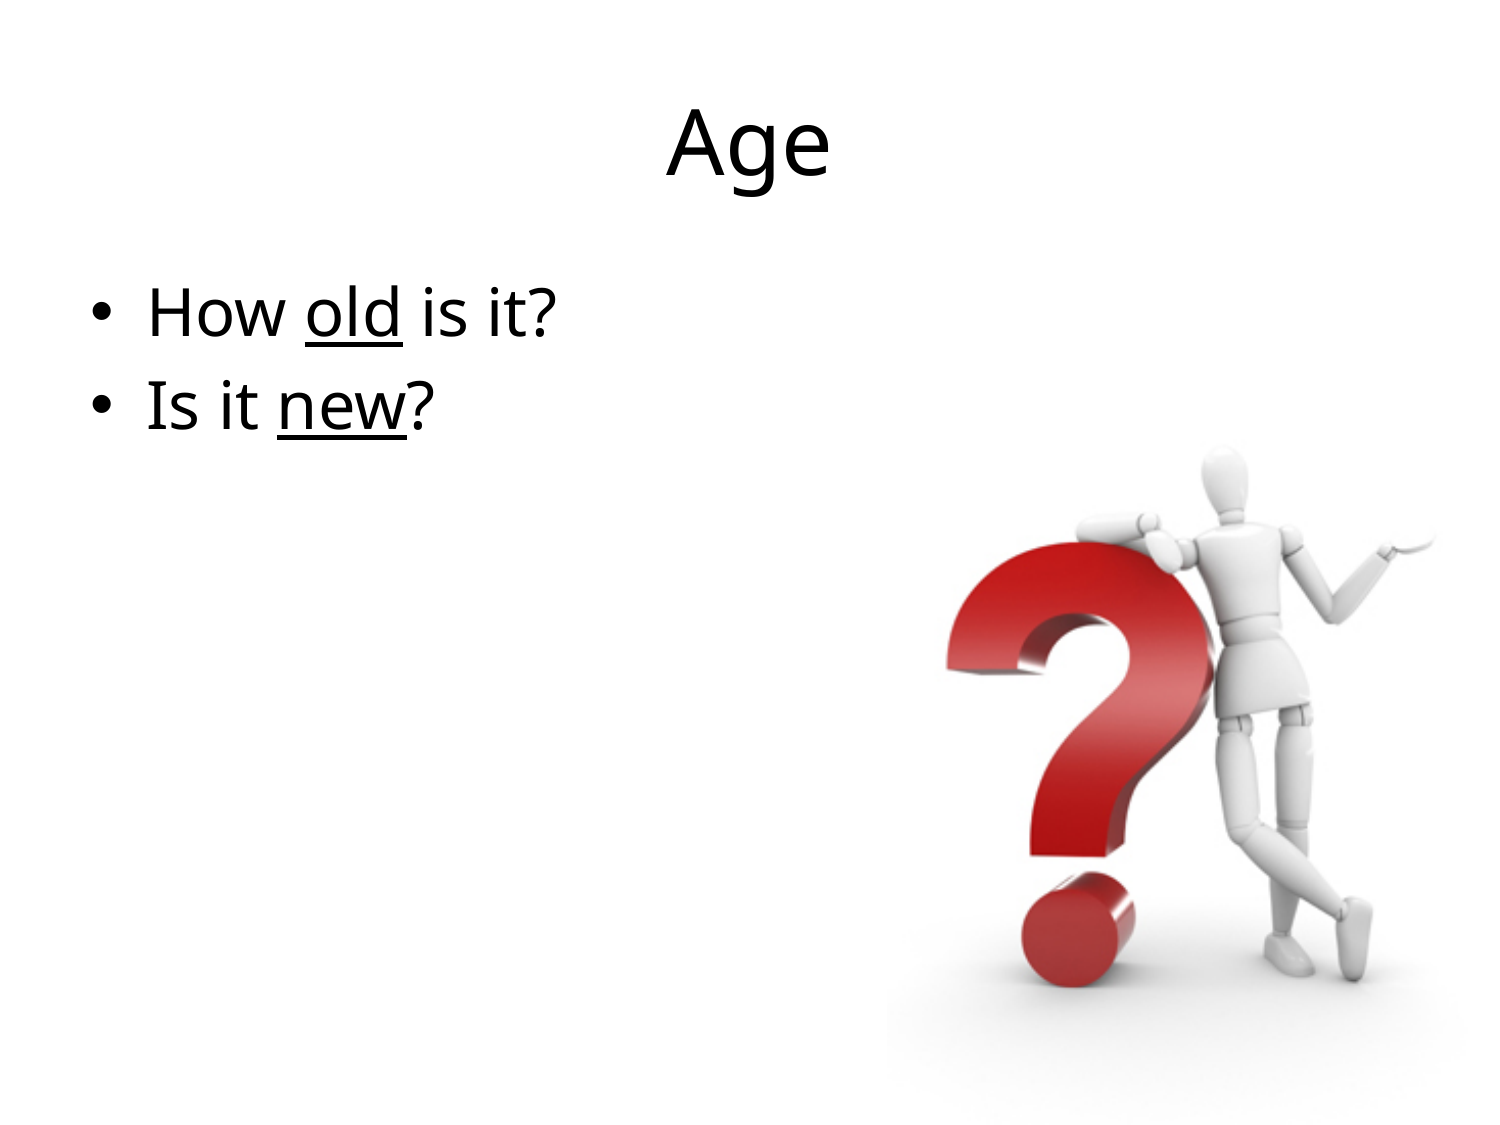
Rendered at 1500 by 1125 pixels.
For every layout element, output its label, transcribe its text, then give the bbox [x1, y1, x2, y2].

picture [887, 308, 1500, 1125]
list How old is it? Is it new? [75, 262, 1425, 1005]
title Age [75, 45, 1425, 233]
